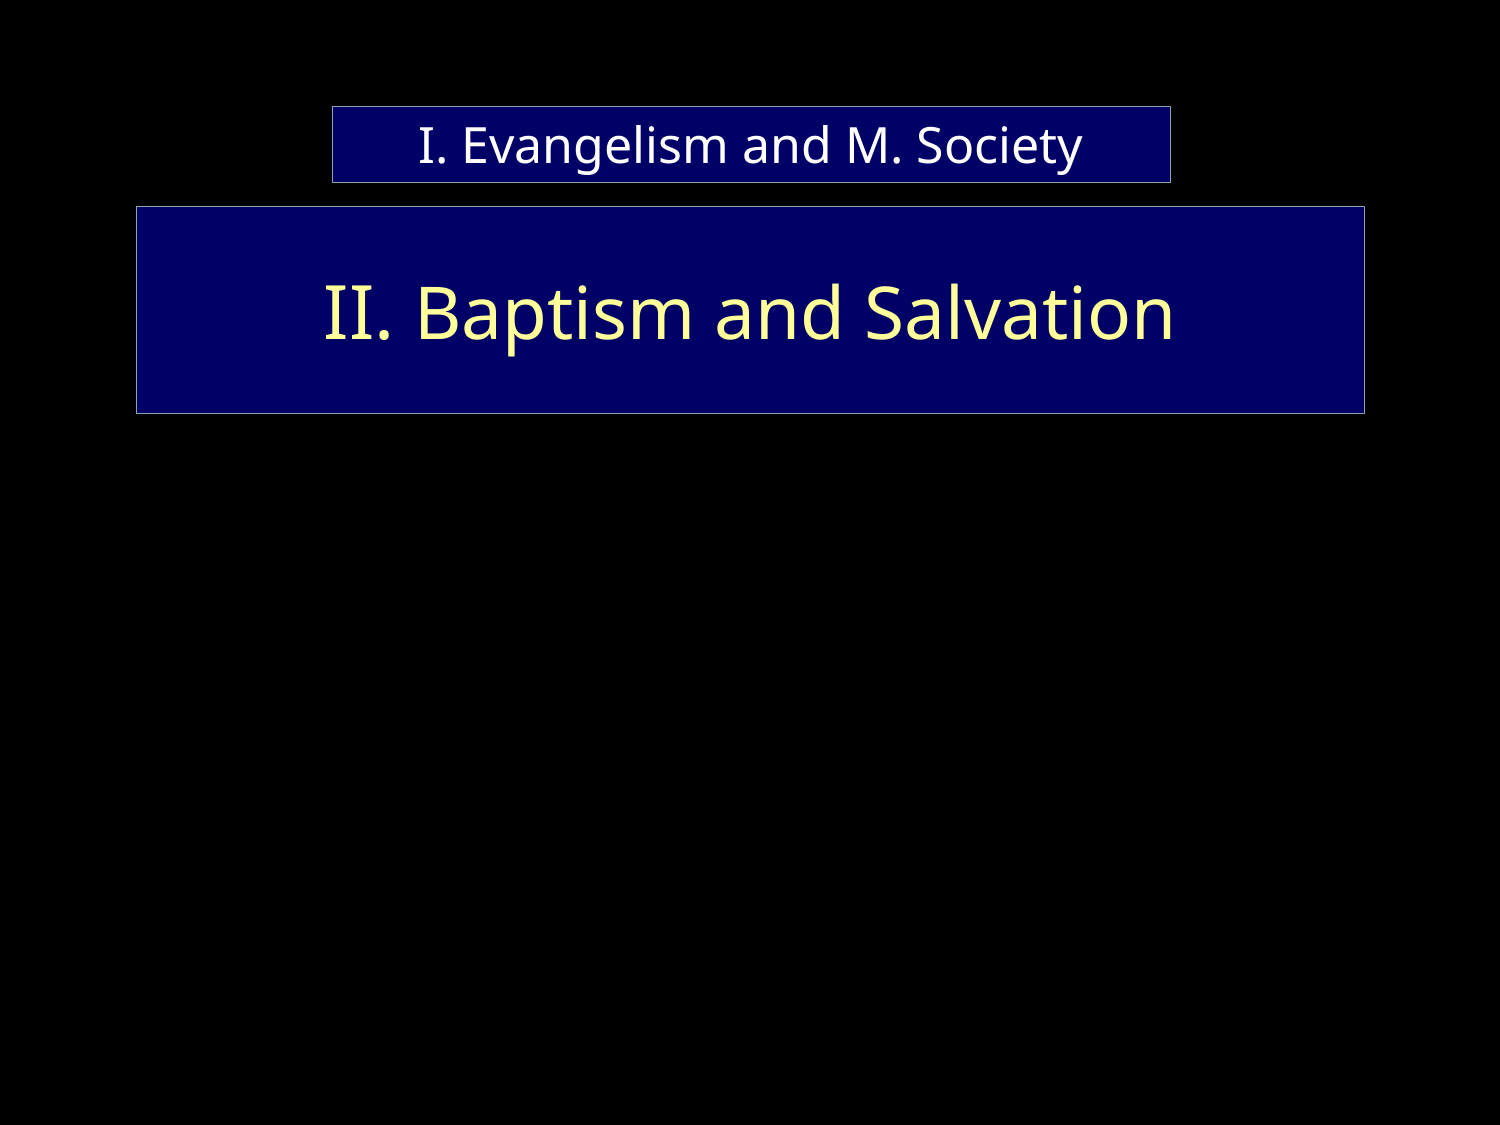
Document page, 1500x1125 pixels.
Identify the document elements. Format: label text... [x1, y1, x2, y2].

text_box II. Baptism and Salvation [135, 205, 1366, 415]
text_box I. Evangelism and M. Society [330, 104, 1172, 184]
